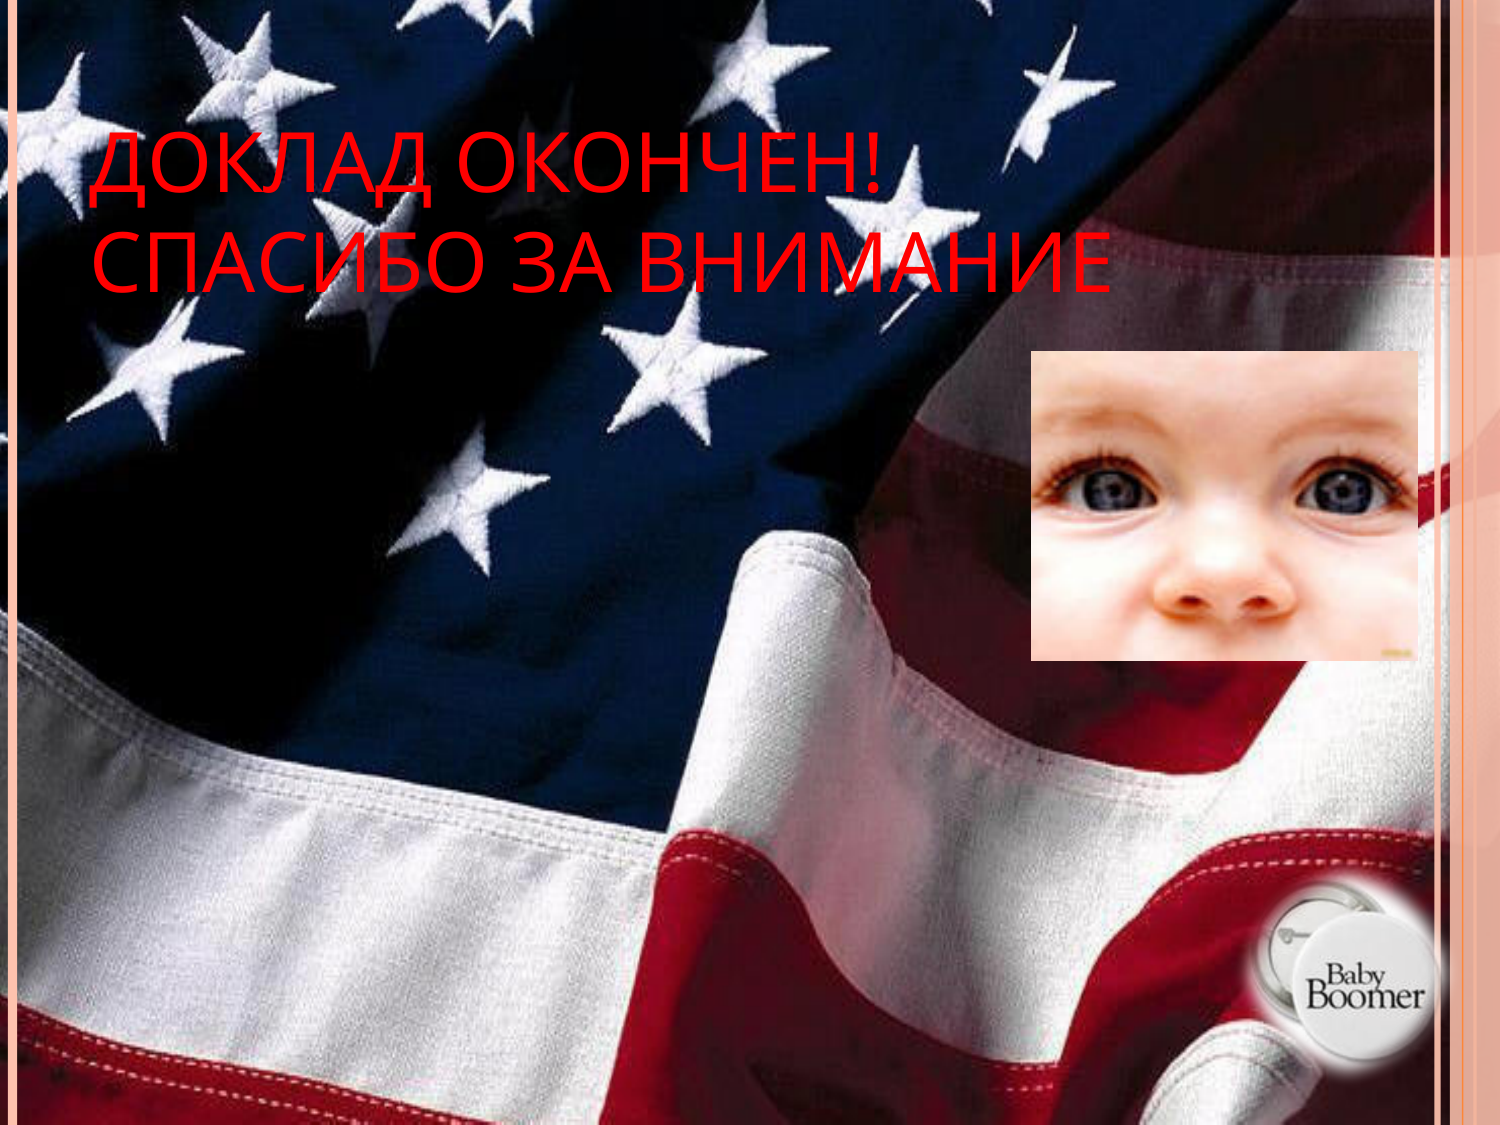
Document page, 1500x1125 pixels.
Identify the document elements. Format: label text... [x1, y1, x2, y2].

picture [18, 0, 1466, 1125]
title ДОКЛАД ОКОНЧЕН! СПАСИБО ЗА ВНИМАНИЕ [75, 45, 1300, 317]
picture [0, 0, 7, 1125]
